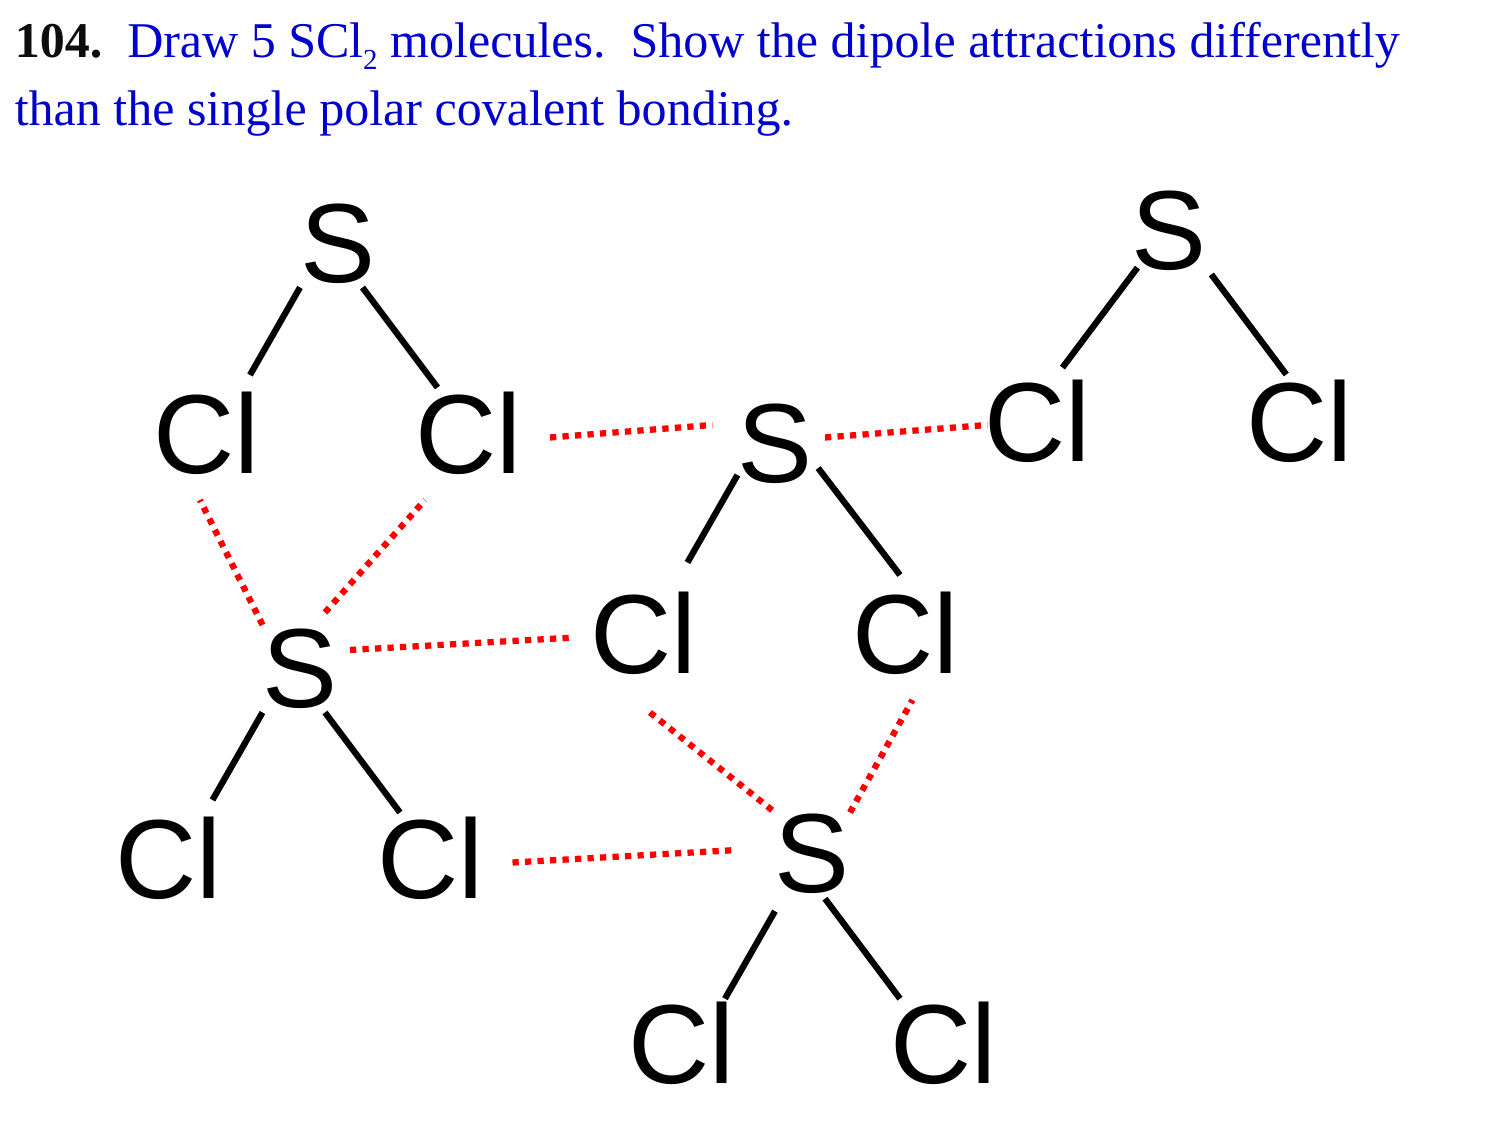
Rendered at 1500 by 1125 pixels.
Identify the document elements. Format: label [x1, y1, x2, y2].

text_box [0, 0, 1500, 1125]
